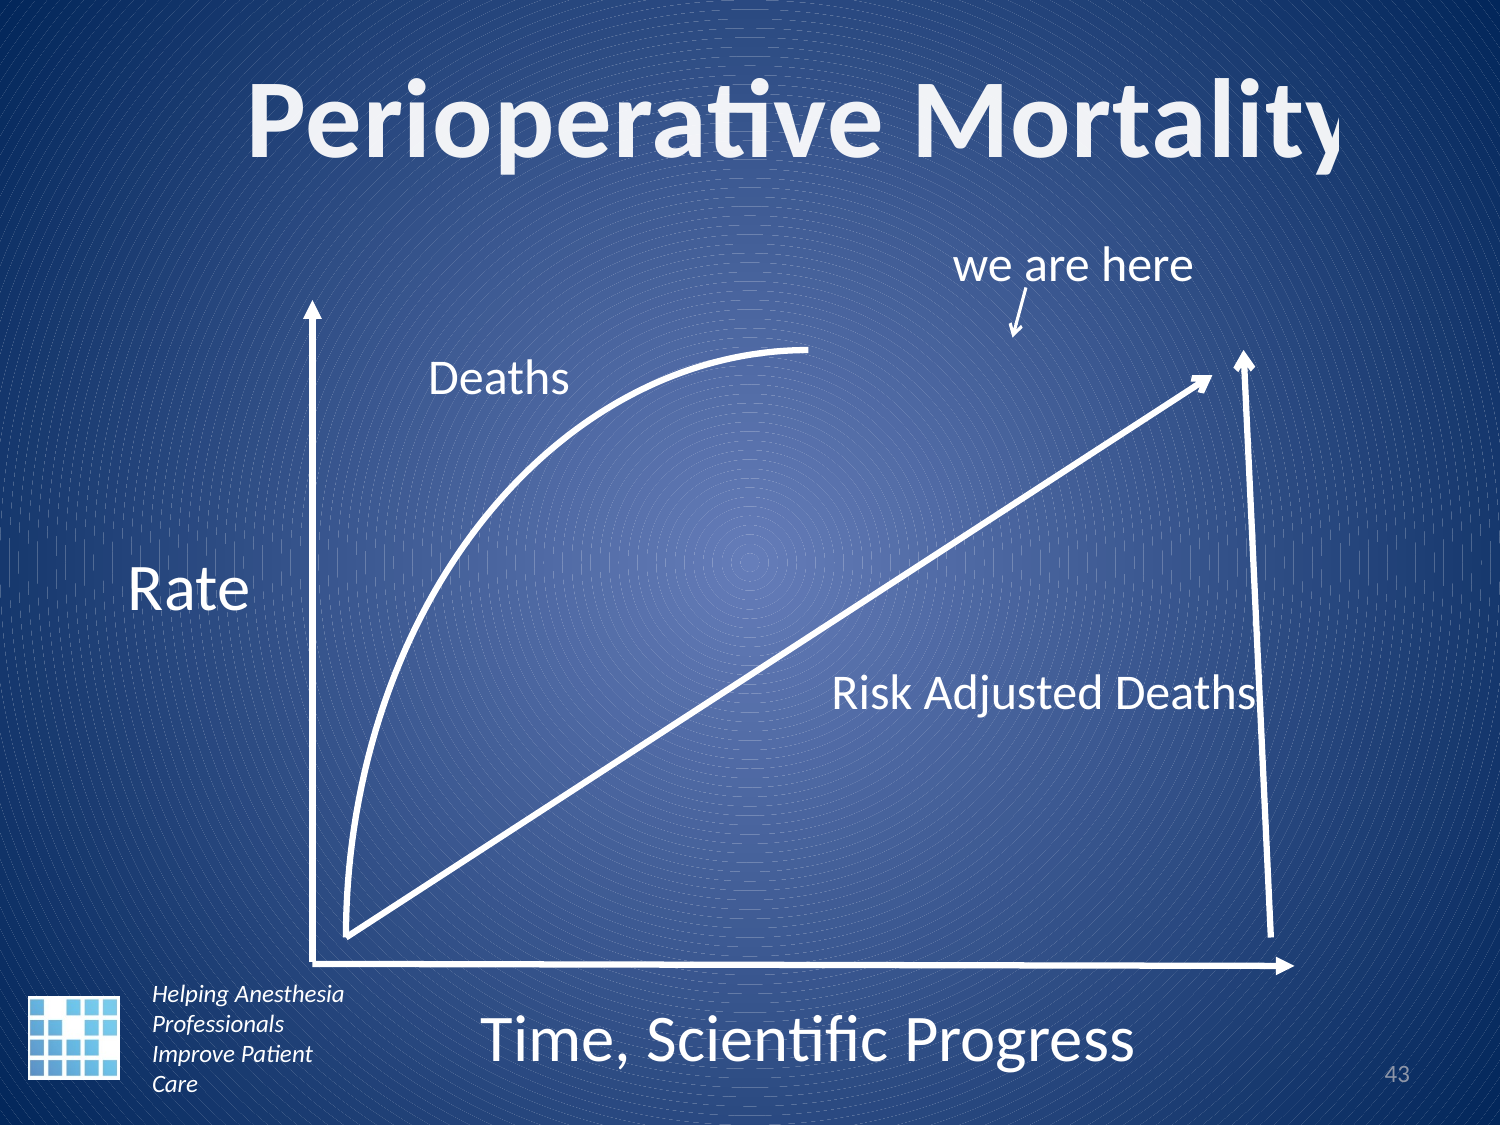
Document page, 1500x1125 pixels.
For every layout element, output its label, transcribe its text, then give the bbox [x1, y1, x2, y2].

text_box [1012, 287, 1027, 338]
picture [28, 996, 120, 1081]
text_box [678, 349, 809, 373]
slide_number 43 [1074, 1042, 1425, 1103]
text_box Deaths [413, 337, 585, 373]
text_box Perioperative Mortality [231, 37, 1376, 188]
text_box Helping Anesthesia Professionals Improve Patient Care [137, 970, 374, 1105]
text_box we are here [938, 224, 1210, 299]
text_box Rate [113, 536, 266, 631]
text_box Time, Scientific Progress [466, 987, 1151, 1083]
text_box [314, 963, 1295, 967]
text_box Risk Adjusted Deaths [1217, 652, 1272, 728]
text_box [345, 374, 1213, 938]
